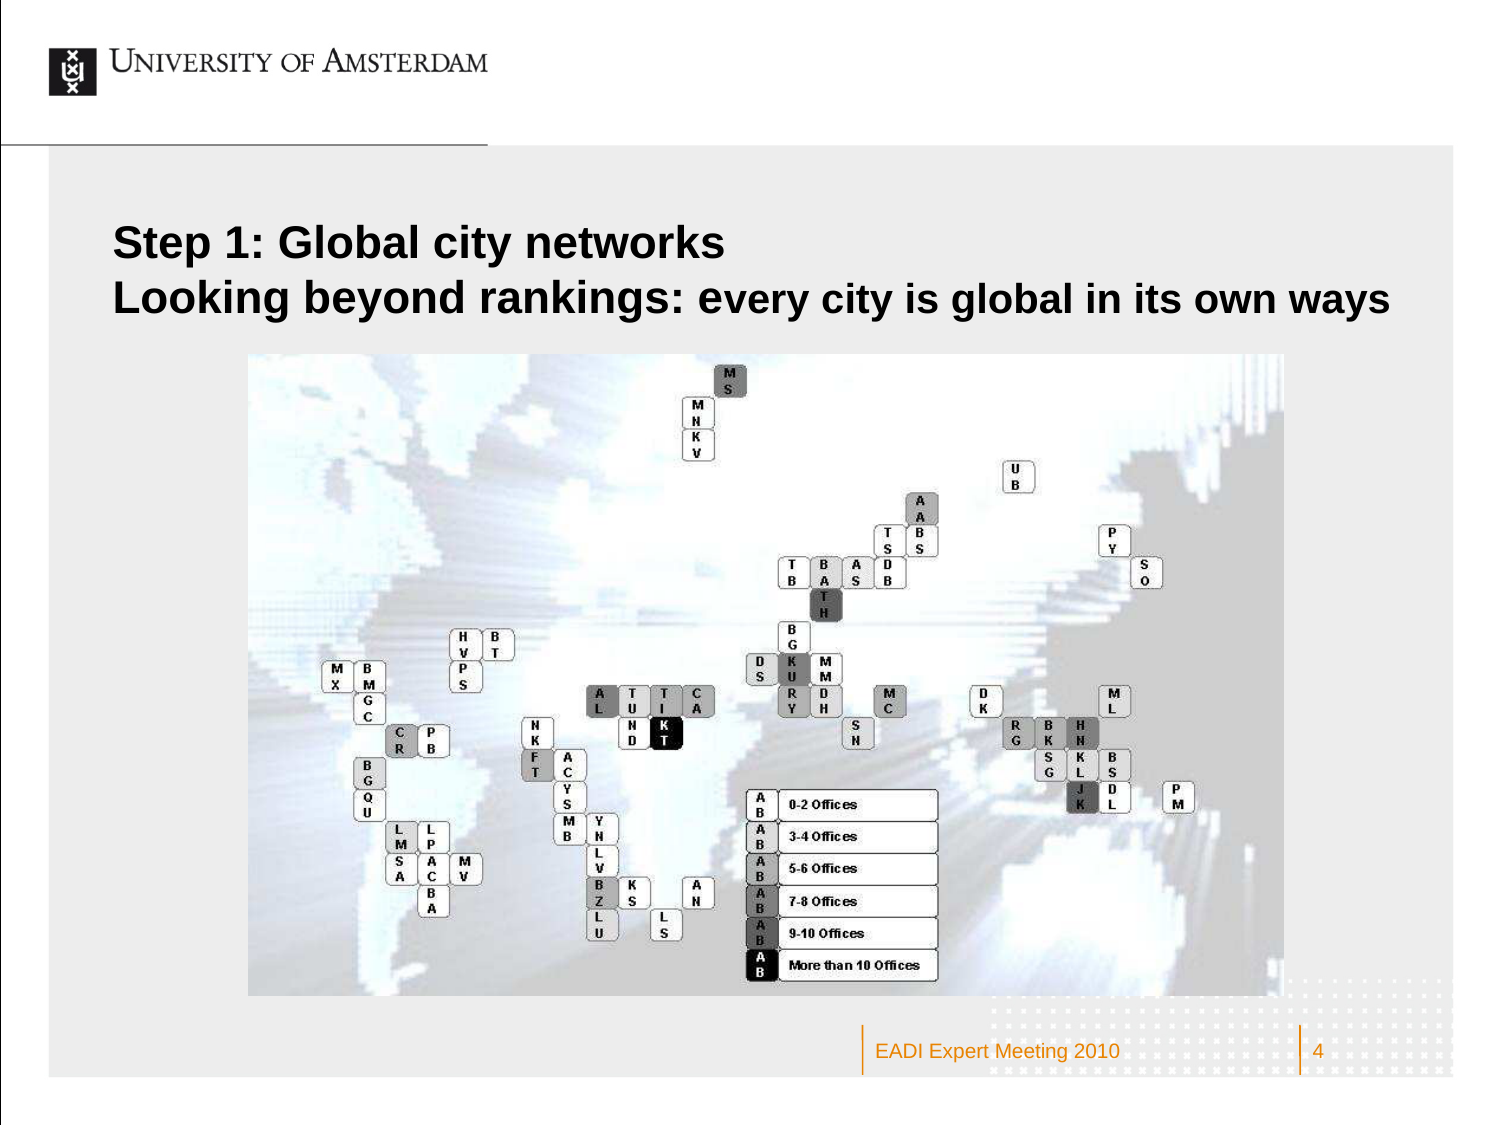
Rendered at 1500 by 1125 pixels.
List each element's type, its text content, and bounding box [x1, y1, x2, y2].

footer EADI Expert Meeting 2010 [874, 1037, 1276, 1088]
slide_number 4 [1312, 1037, 1401, 1103]
picture [0, 0, 1500, 1125]
title Step 1: Global city networks Looking beyond rankings: every city is global in its own ways [112, 212, 1407, 351]
